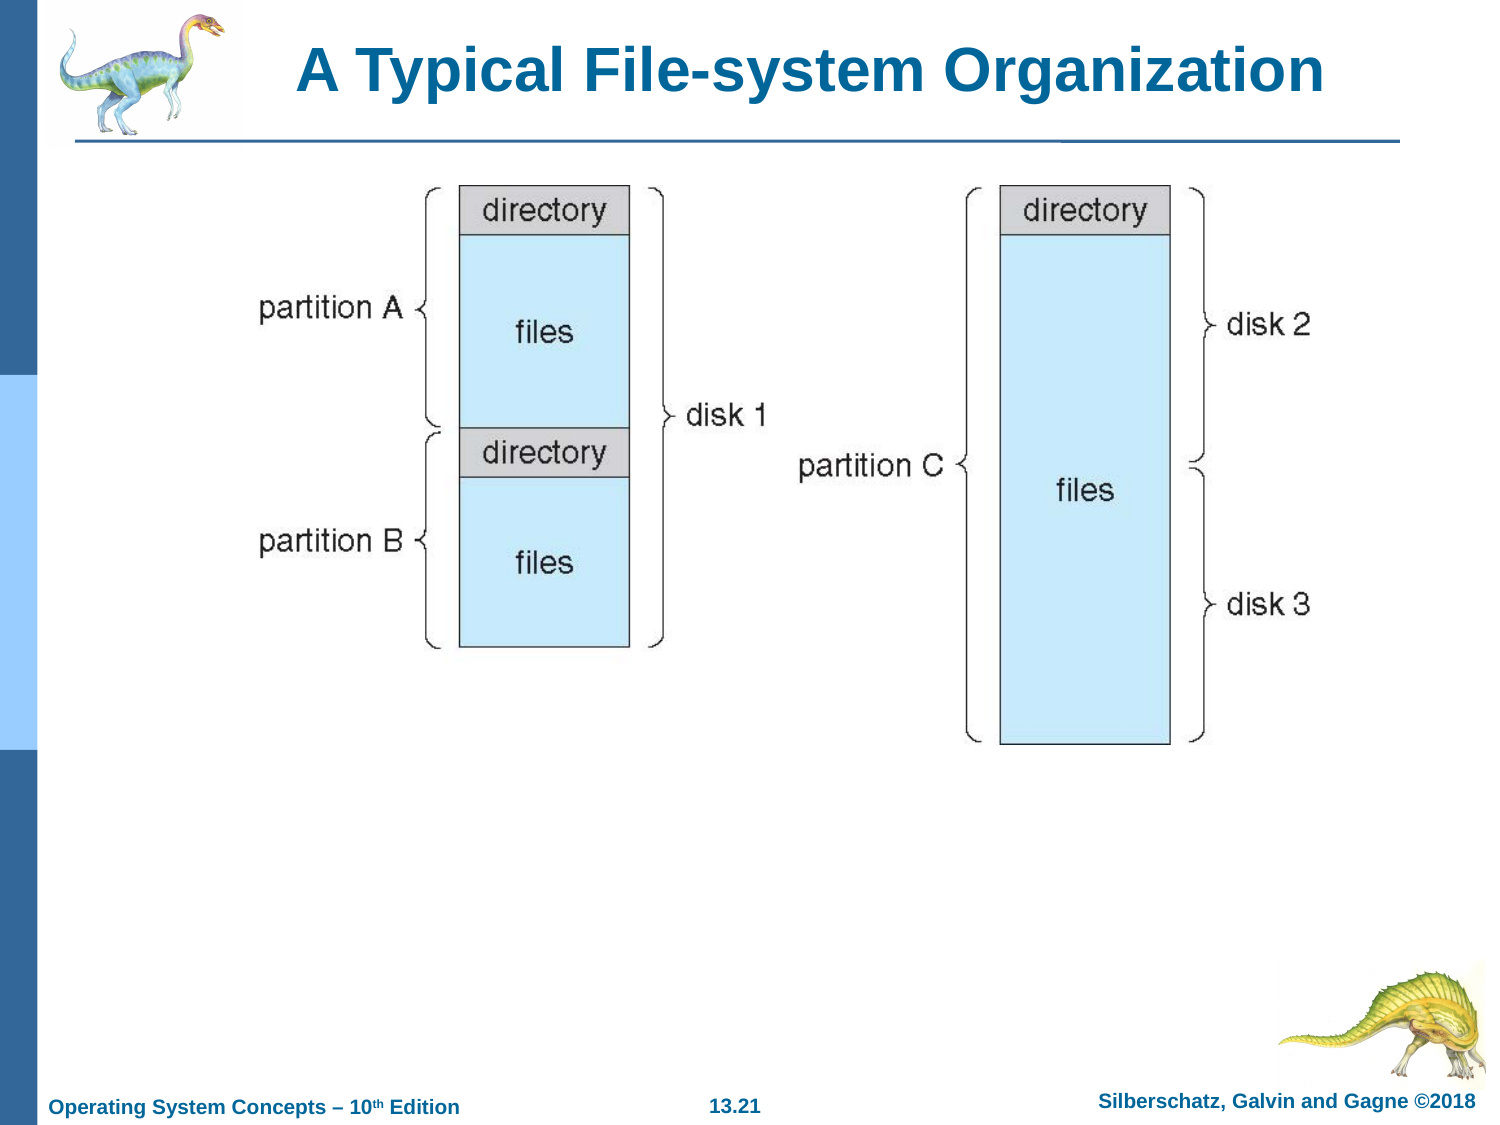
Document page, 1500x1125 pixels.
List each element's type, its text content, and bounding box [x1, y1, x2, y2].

title A Typical File-system Organization [136, 17, 1486, 112]
picture [1275, 959, 1486, 1090]
picture [258, 185, 1312, 745]
picture [46, 0, 243, 149]
